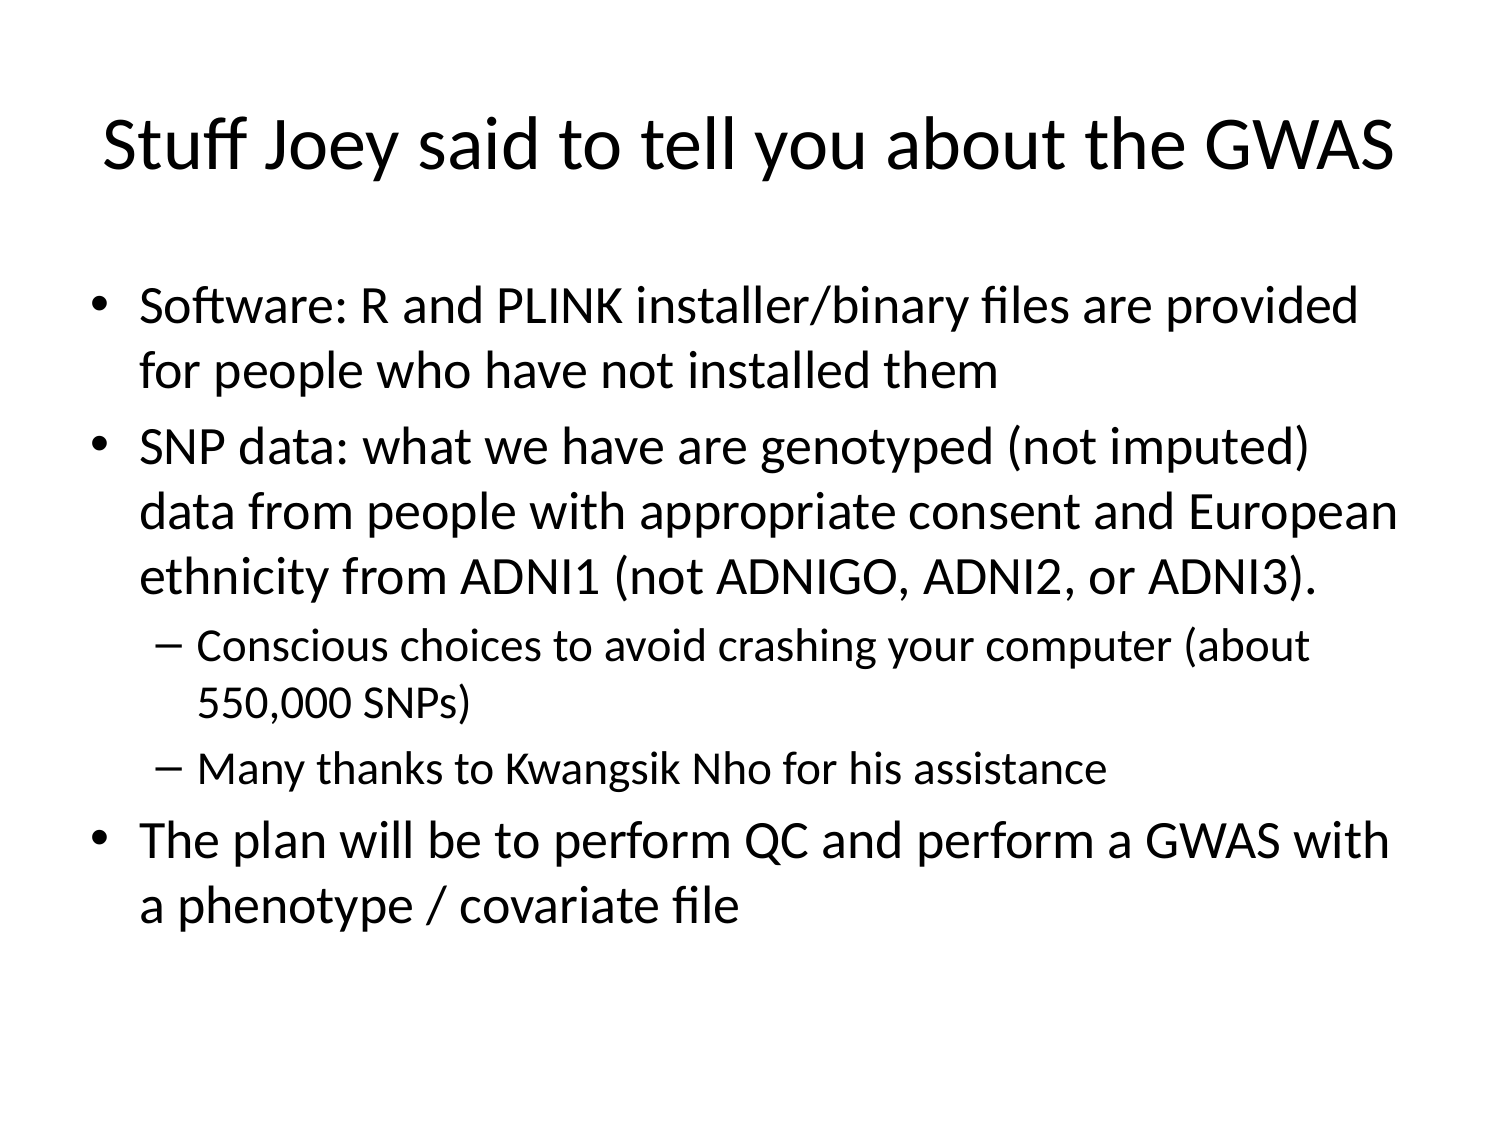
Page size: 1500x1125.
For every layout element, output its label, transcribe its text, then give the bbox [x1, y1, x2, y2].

title Stuff Joey said to tell you about the GWAS [75, 45, 1425, 233]
list Software: R and PLINK installer/binary files are provided for people who have not installed them SNP data: what we have are genotyped (not imputed) data from people with appropriate consent and European ethnicity from ADNI1 (not ADNIGO, ADNI2, or ADNI3). Conscious choices to avoid crashing your computer (about 550,000 SNPs) Many thanks to Kwangsik Nho for his assistance The plan will be to perform QC and perform a GWAS with a phenotype / covariate file [75, 262, 1425, 1005]
